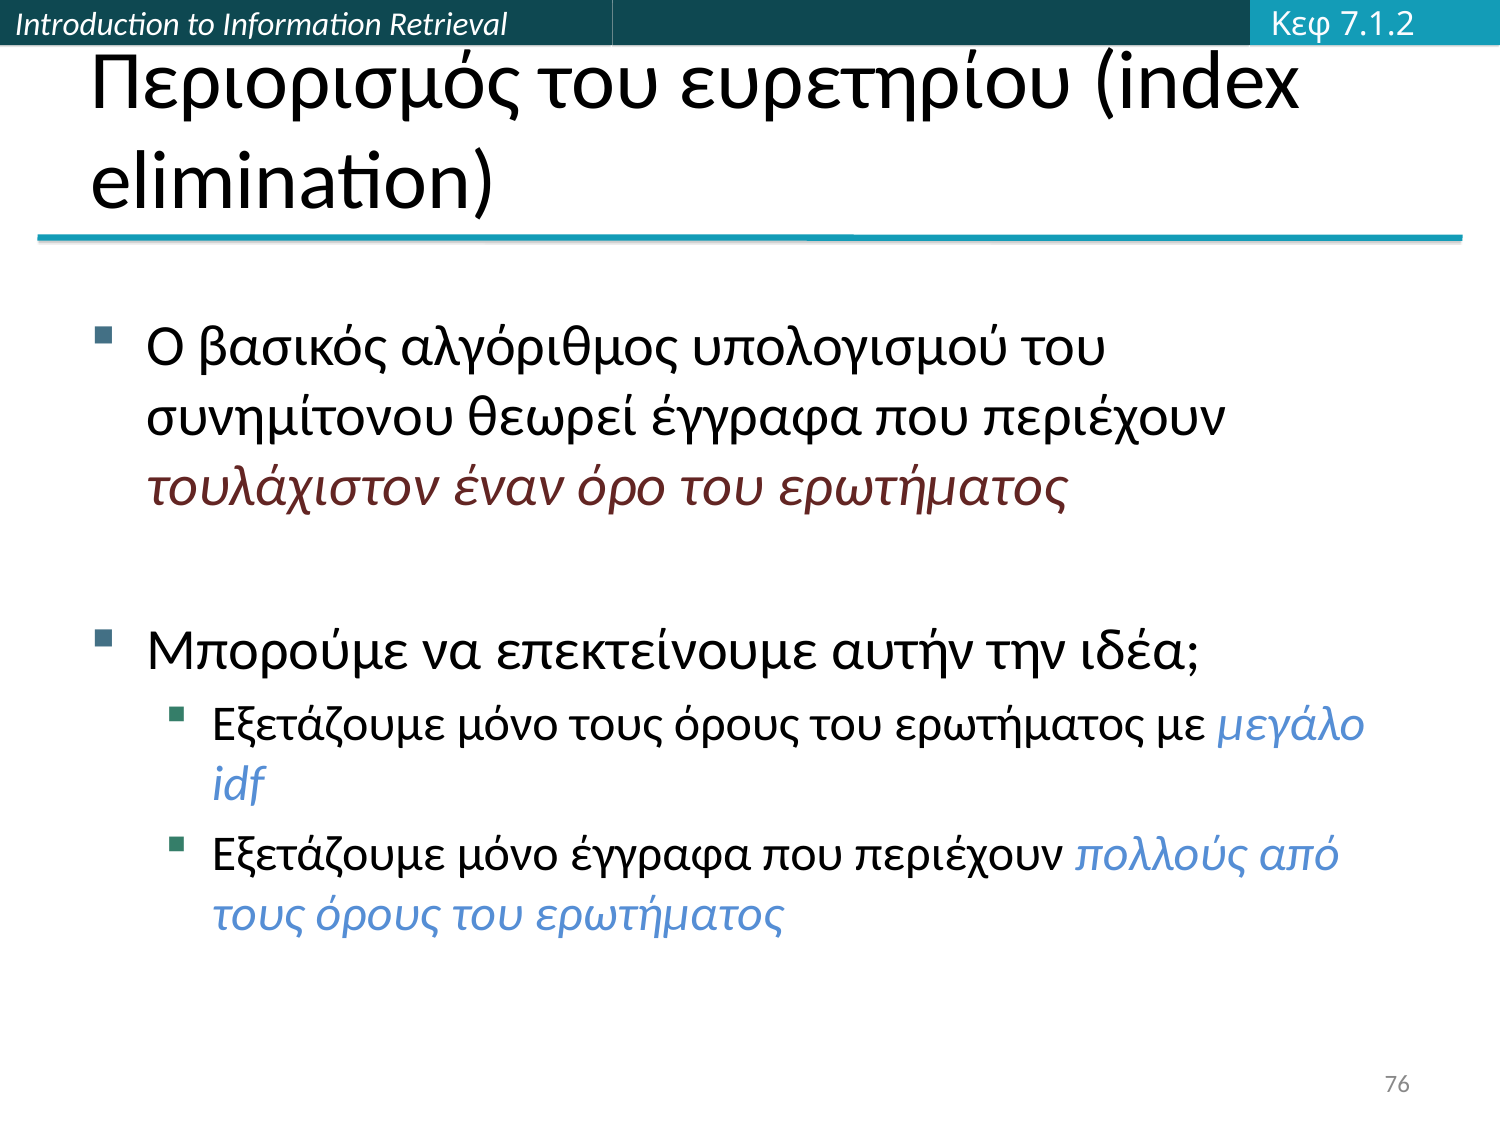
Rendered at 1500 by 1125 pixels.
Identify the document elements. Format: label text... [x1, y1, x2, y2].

text_box Κεφ 7.1.2 [1255, 0, 1430, 50]
slide_number 76 [1074, 1062, 1425, 1103]
title Περιορισμός του ευρετηρίου (index elimination) [74, 44, 1426, 233]
list Ο βασικός αλγόριθμος υπολογισμού του συνημίτονου θεωρεί έγγραφα που περιέχουν τουλάχιστον έναν όρο του ερωτήματος Μπορούμε να επεκτείνουμε αυτήν την ιδέα; Εξετάζουμε μόνο τους όρους του ερωτήματος με μεγάλο idf Εξετάζουμε μόνο έγγραφα που περιέχουν πολλούς από τους όρους του ερωτήματος [74, 299, 1426, 951]
